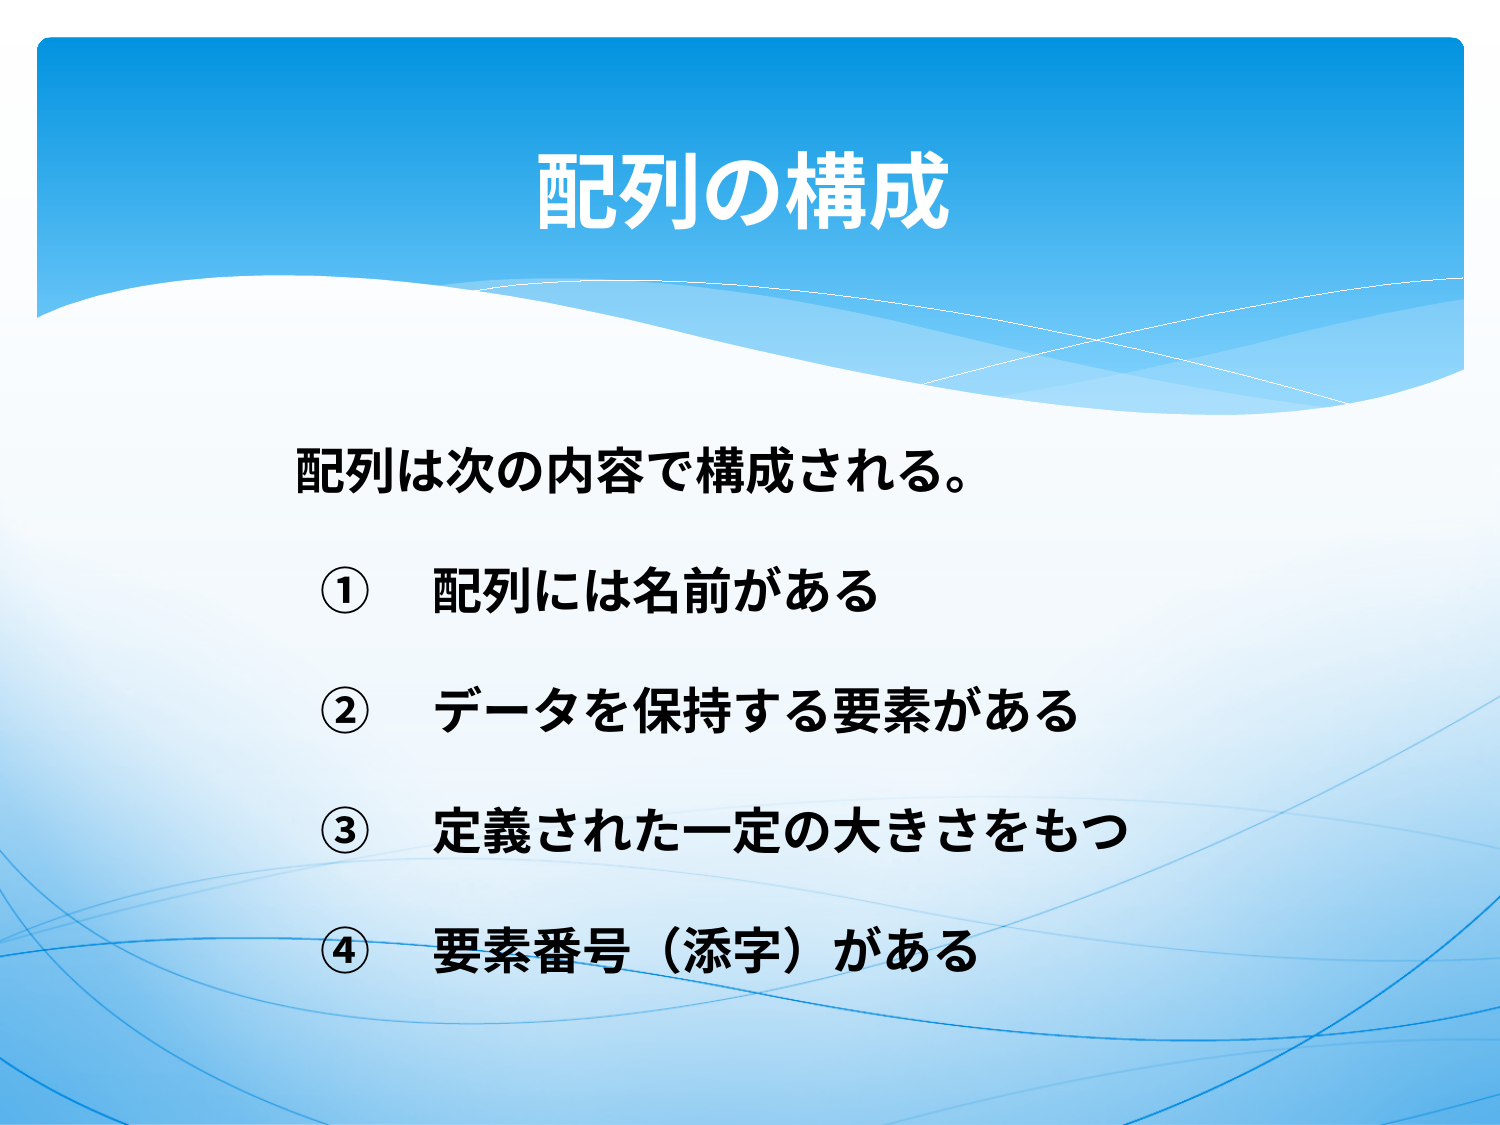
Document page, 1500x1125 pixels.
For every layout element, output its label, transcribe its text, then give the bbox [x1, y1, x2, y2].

text_box 配列は次の内容で構成される。 ① 配列には名前がある ② データを保持する要素がある ③ 定義された一定の大きさをもつ ④ 要素番号（添字）がある [230, 432, 1218, 988]
title 配列の構成 [68, 113, 1419, 260]
